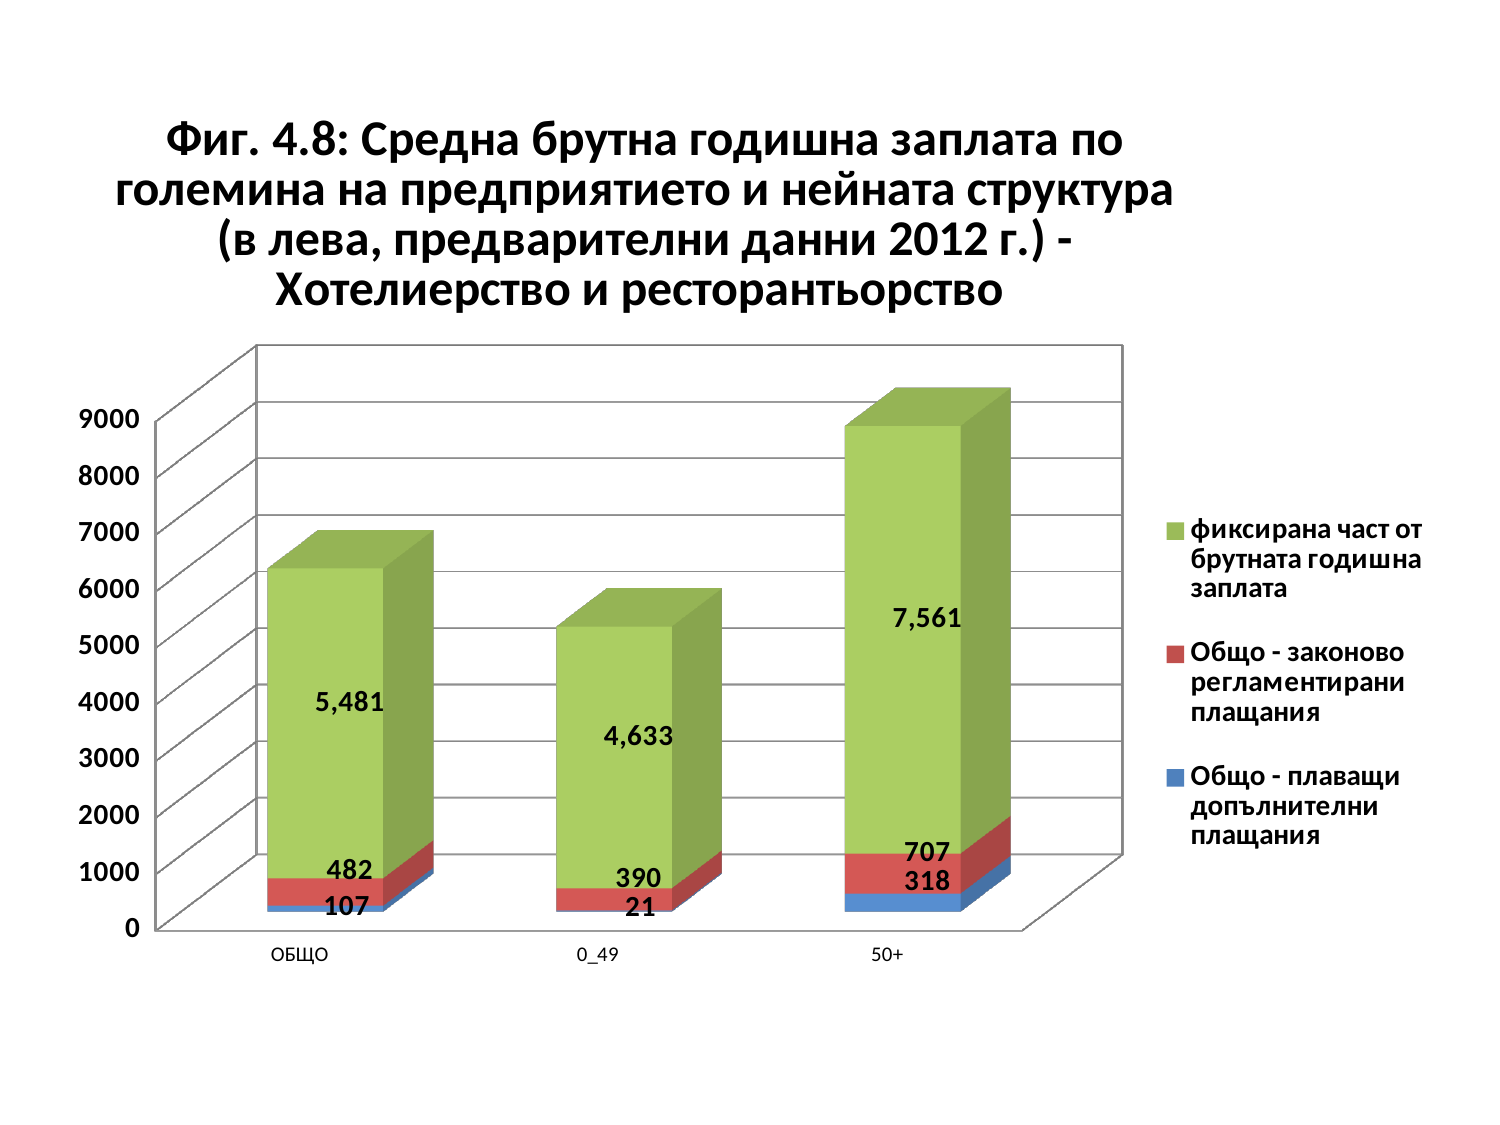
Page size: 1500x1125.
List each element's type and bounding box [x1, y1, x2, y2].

chart [46, 81, 1442, 1055]
